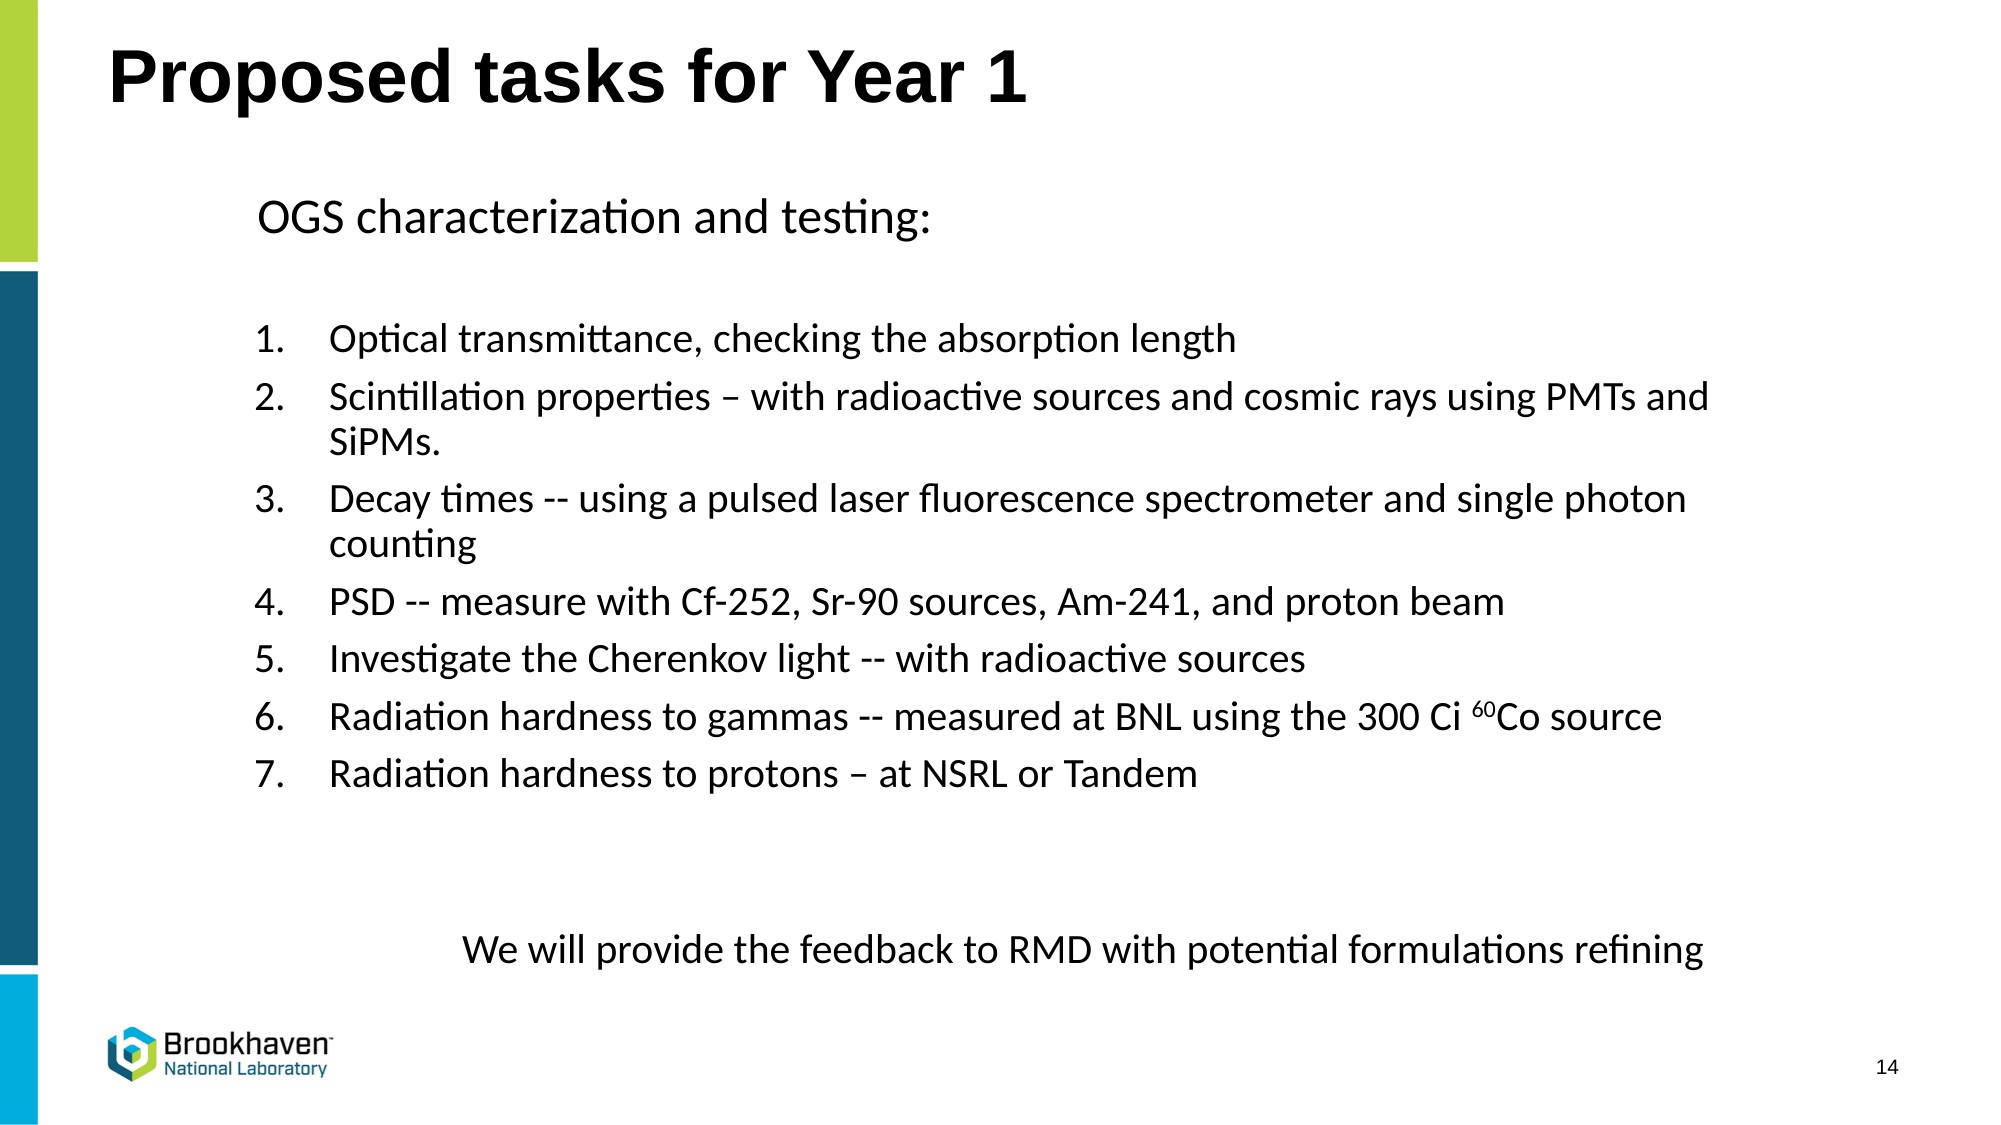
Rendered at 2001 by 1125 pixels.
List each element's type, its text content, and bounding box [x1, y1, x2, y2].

list Optical transmittance, checking the absorption length Scintillation properties – with radioactive sources and cosmic rays using PMTs and SiPMs. Decay times -- using a pulsed laser fluorescence spectrometer and single photon counting PSD -- measure with Cf-252, Sr-90 sources, Am-241, and proton beam Investigate the Cherenkov light -- with radioactive sources Radiation hardness to gammas -- measured at BNL using the 300 Ci 60Co source Radiation hardness to protons – at NSRL or Tandem [239, 246, 1836, 937]
picture [0, 0, 2001, 1125]
text_box We will provide the feedback to RMD with potential formulations refining [447, 914, 1729, 980]
title Proposed tasks for Year 1 [93, 33, 1907, 123]
text_box OGS characterization and testing: [242, 176, 948, 251]
slide_number 14 [1835, 1036, 1907, 1097]
